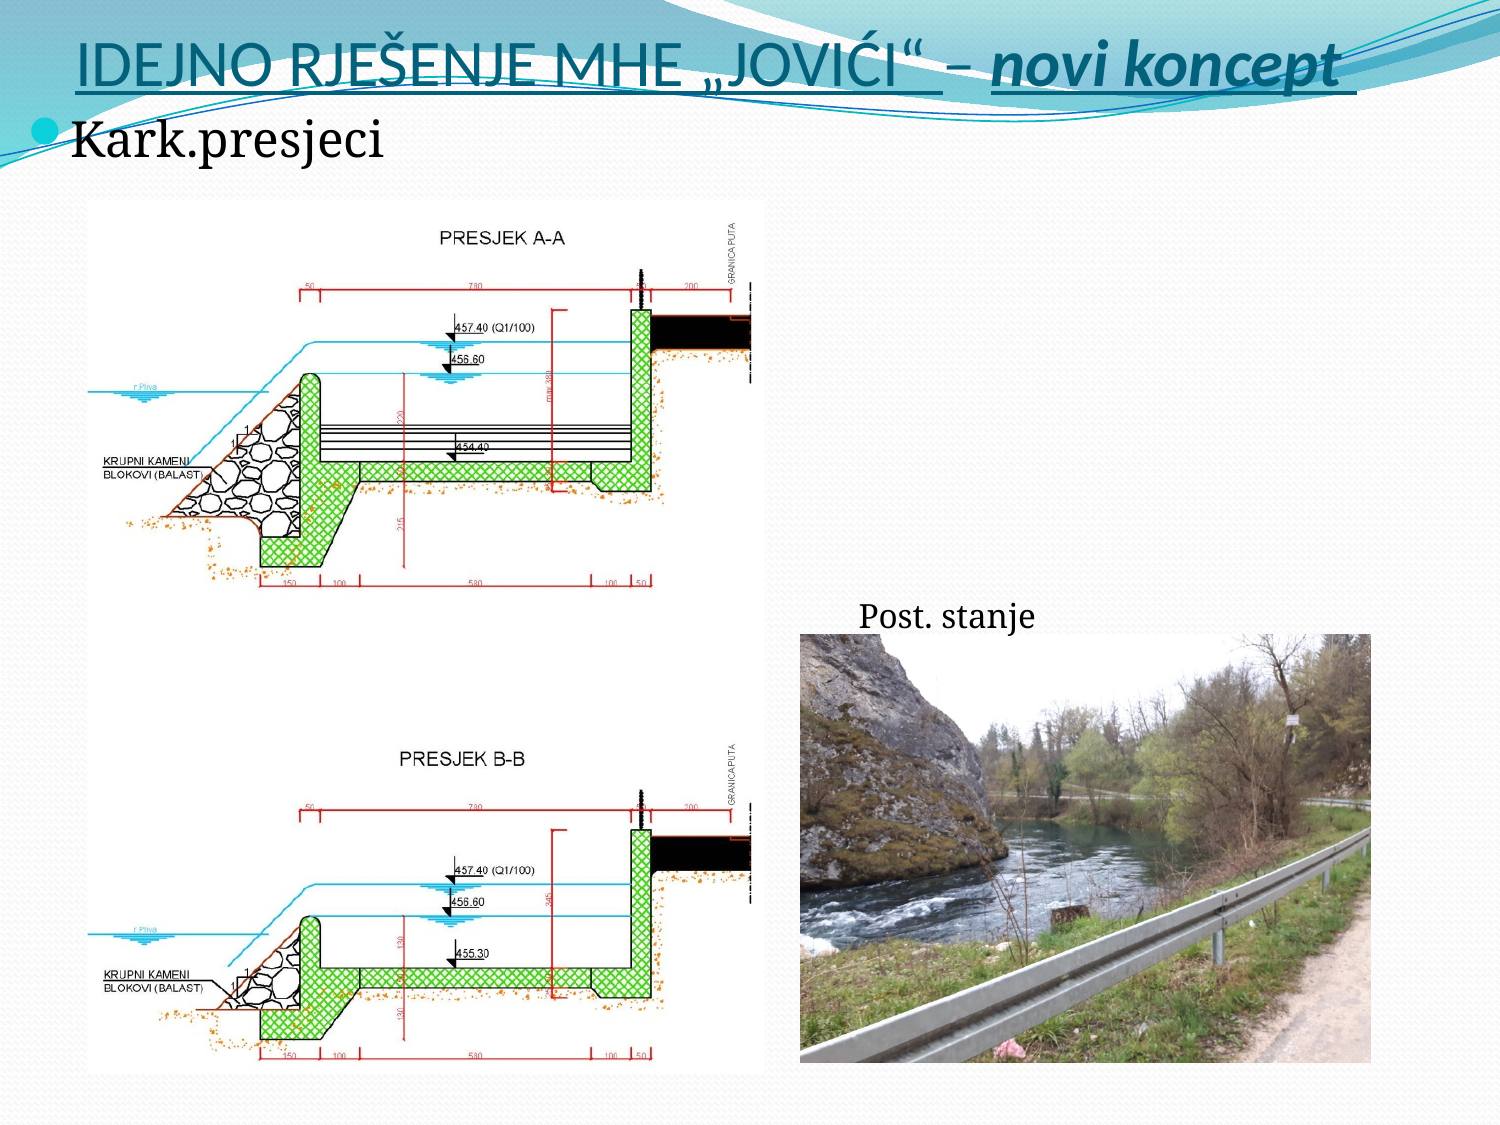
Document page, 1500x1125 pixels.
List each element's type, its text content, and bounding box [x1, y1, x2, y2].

list Kark.presjeci [12, 99, 675, 175]
title IDEJNO RJEŠENJE MHE „JOVIĆI“ – novi koncept [75, 12, 1425, 100]
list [87, 199, 765, 1075]
picture [799, 634, 1371, 1063]
text_box Post. stanje [843, 587, 1052, 633]
